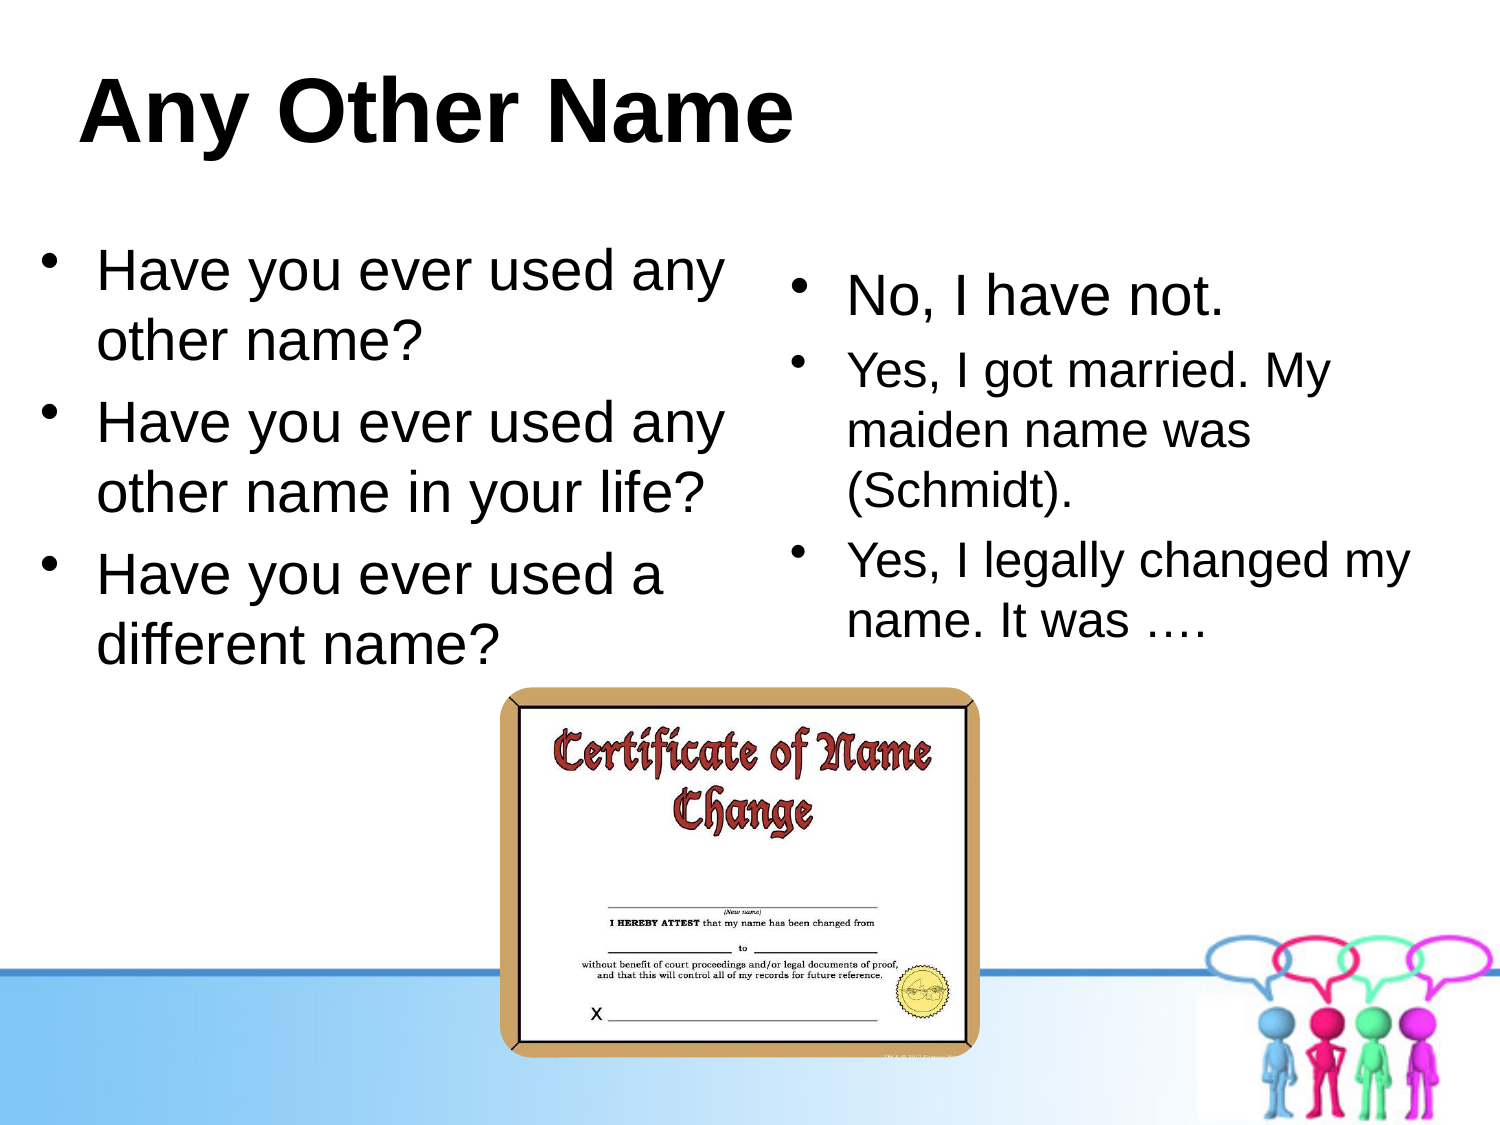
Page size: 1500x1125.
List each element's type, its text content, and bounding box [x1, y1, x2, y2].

list No, I have not. Yes, I got married. My maiden name was (Schmidt). Yes, I legally changed my name. It was …. [774, 249, 1475, 950]
title Any Other Name [62, 12, 1425, 200]
picture [0, 0, 1500, 1125]
list Have you ever used any other name? Have you ever used any other name in your life? Have you ever used a different name? [24, 224, 813, 1100]
